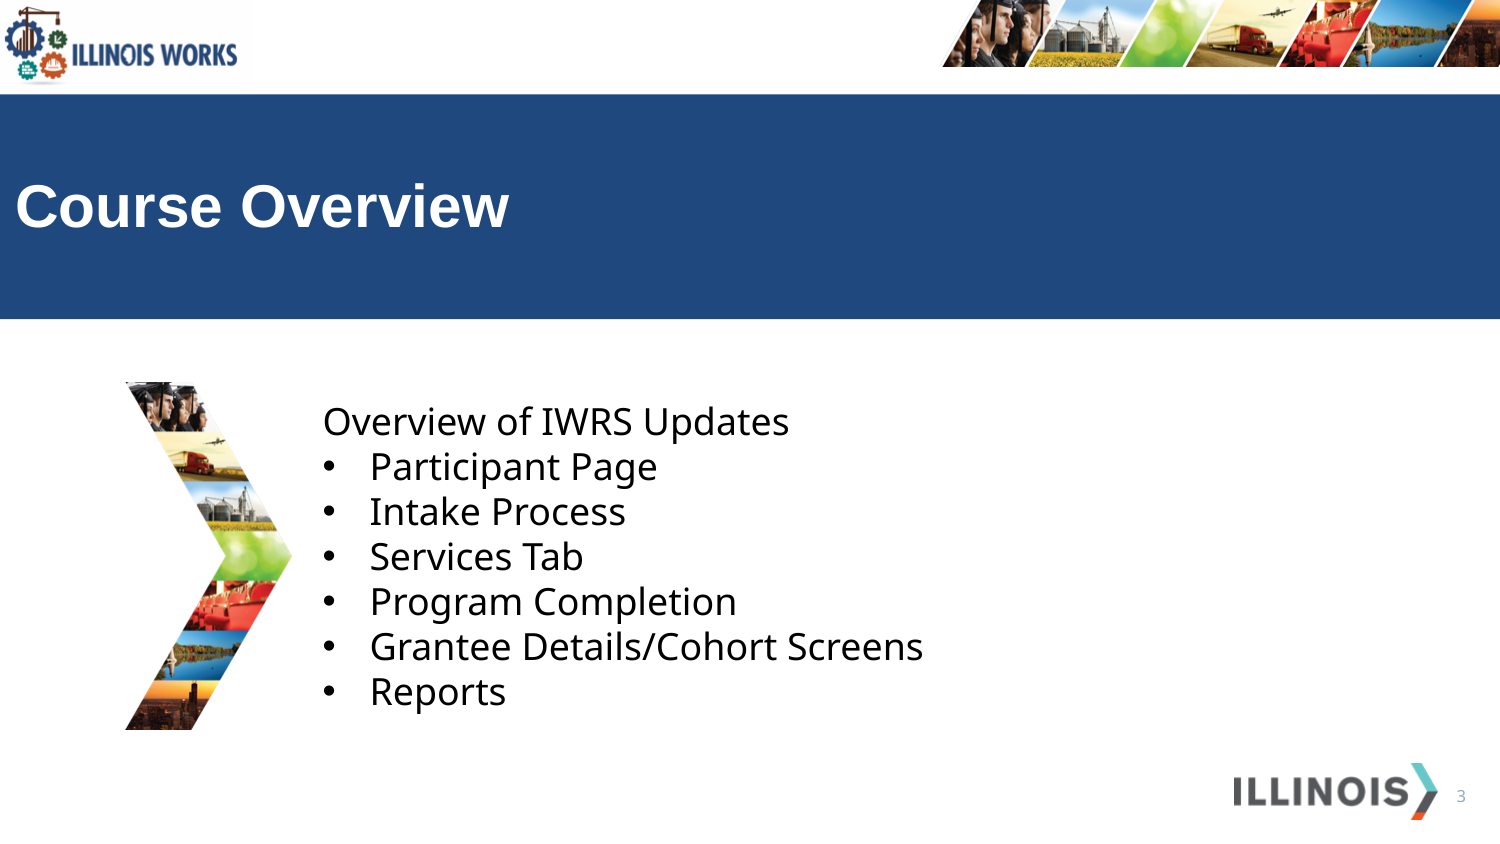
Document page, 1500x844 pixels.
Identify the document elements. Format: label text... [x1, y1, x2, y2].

text_box Course Overview [0, 94, 1500, 320]
text_box Overview of IWRS Updates Participant Page Intake Process Services Tab Program Completion Grantee Details/Cohort Screens Reports [307, 355, 1482, 721]
picture [932, 0, 1500, 67]
slide_number 3 [1440, 770, 1482, 822]
picture [0, 0, 252, 98]
picture [124, 382, 293, 730]
picture [1234, 763, 1438, 820]
